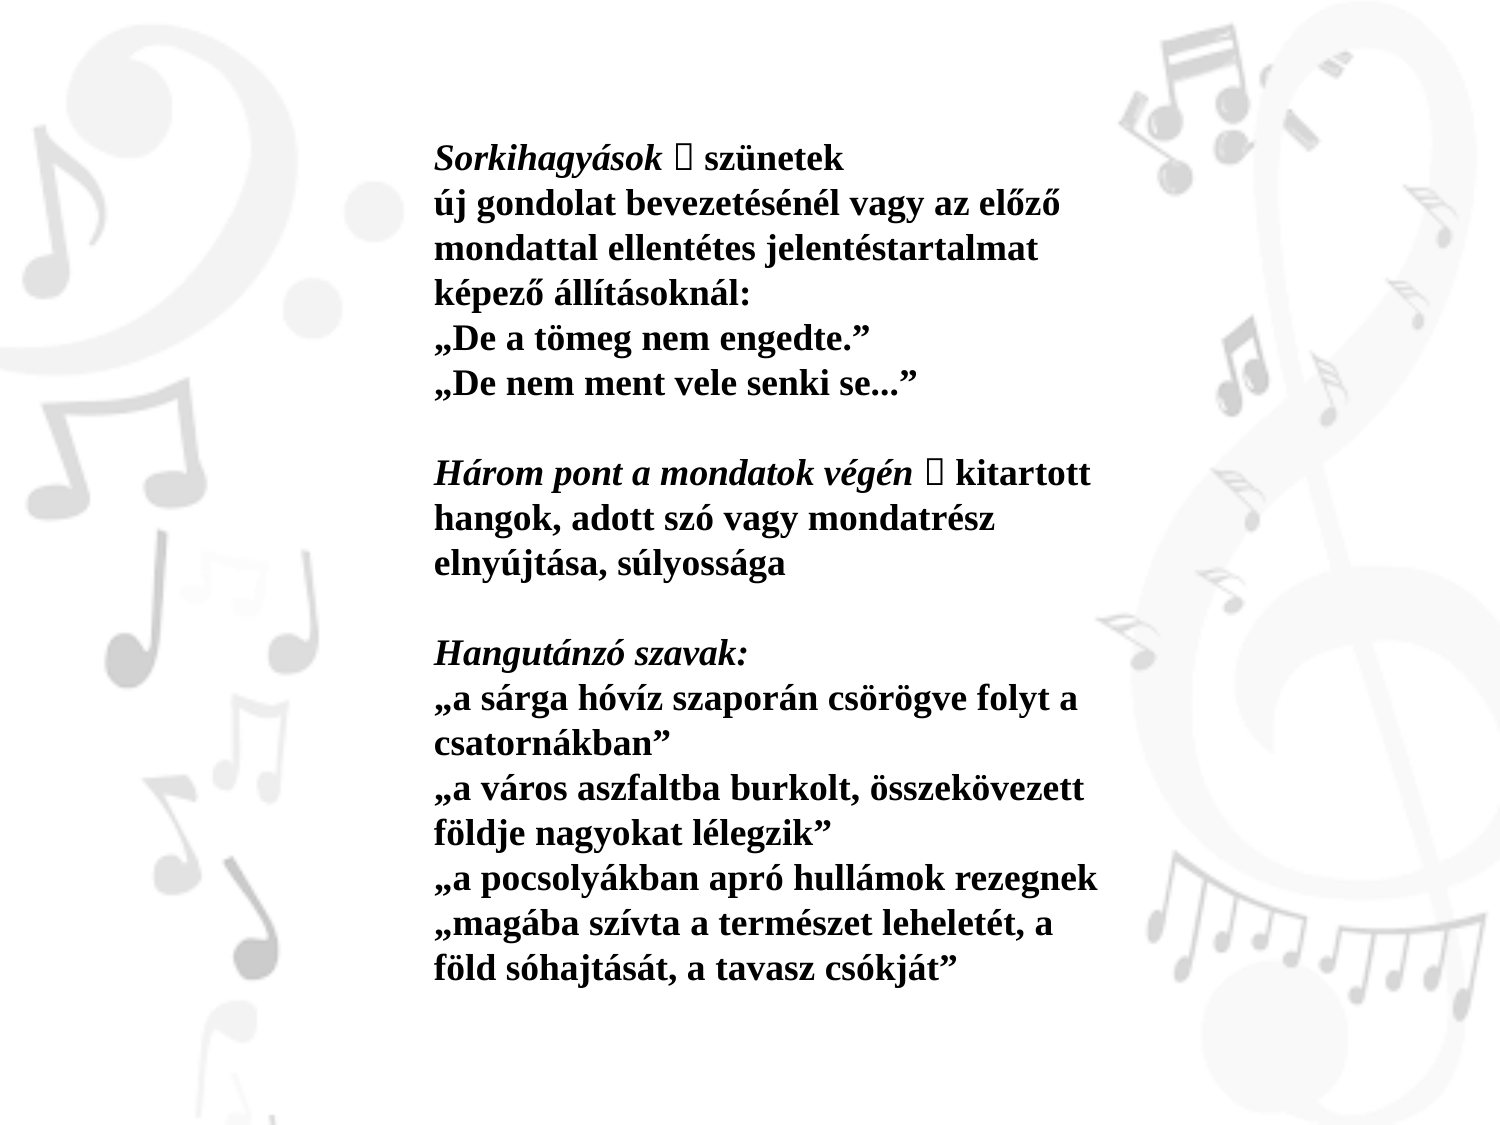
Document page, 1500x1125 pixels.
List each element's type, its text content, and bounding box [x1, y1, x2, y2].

text_box Sorkihagyások  szünetek új gondolat bevezetésénél vagy az előző mondattal ellentétes jelentéstartalmat képező állításoknál: „De a tömeg nem engedte.” „De nem ment vele senki se...” Három pont a mondatok végén  kitartott hangok, adott szó vagy mondatrész elnyújtása, súlyossága Hangutánzó szavak: „a sárga hóvíz szaporán csörögve folyt a csatornákban” „a város aszfaltba burkolt, összekövezett földje nagyokat lélegzik” „a pocsolyákban apró hullámok rezegnek „magába szívta a természet leheletét, a föld sóhajtását, a tavasz csókját” [419, 125, 1140, 996]
